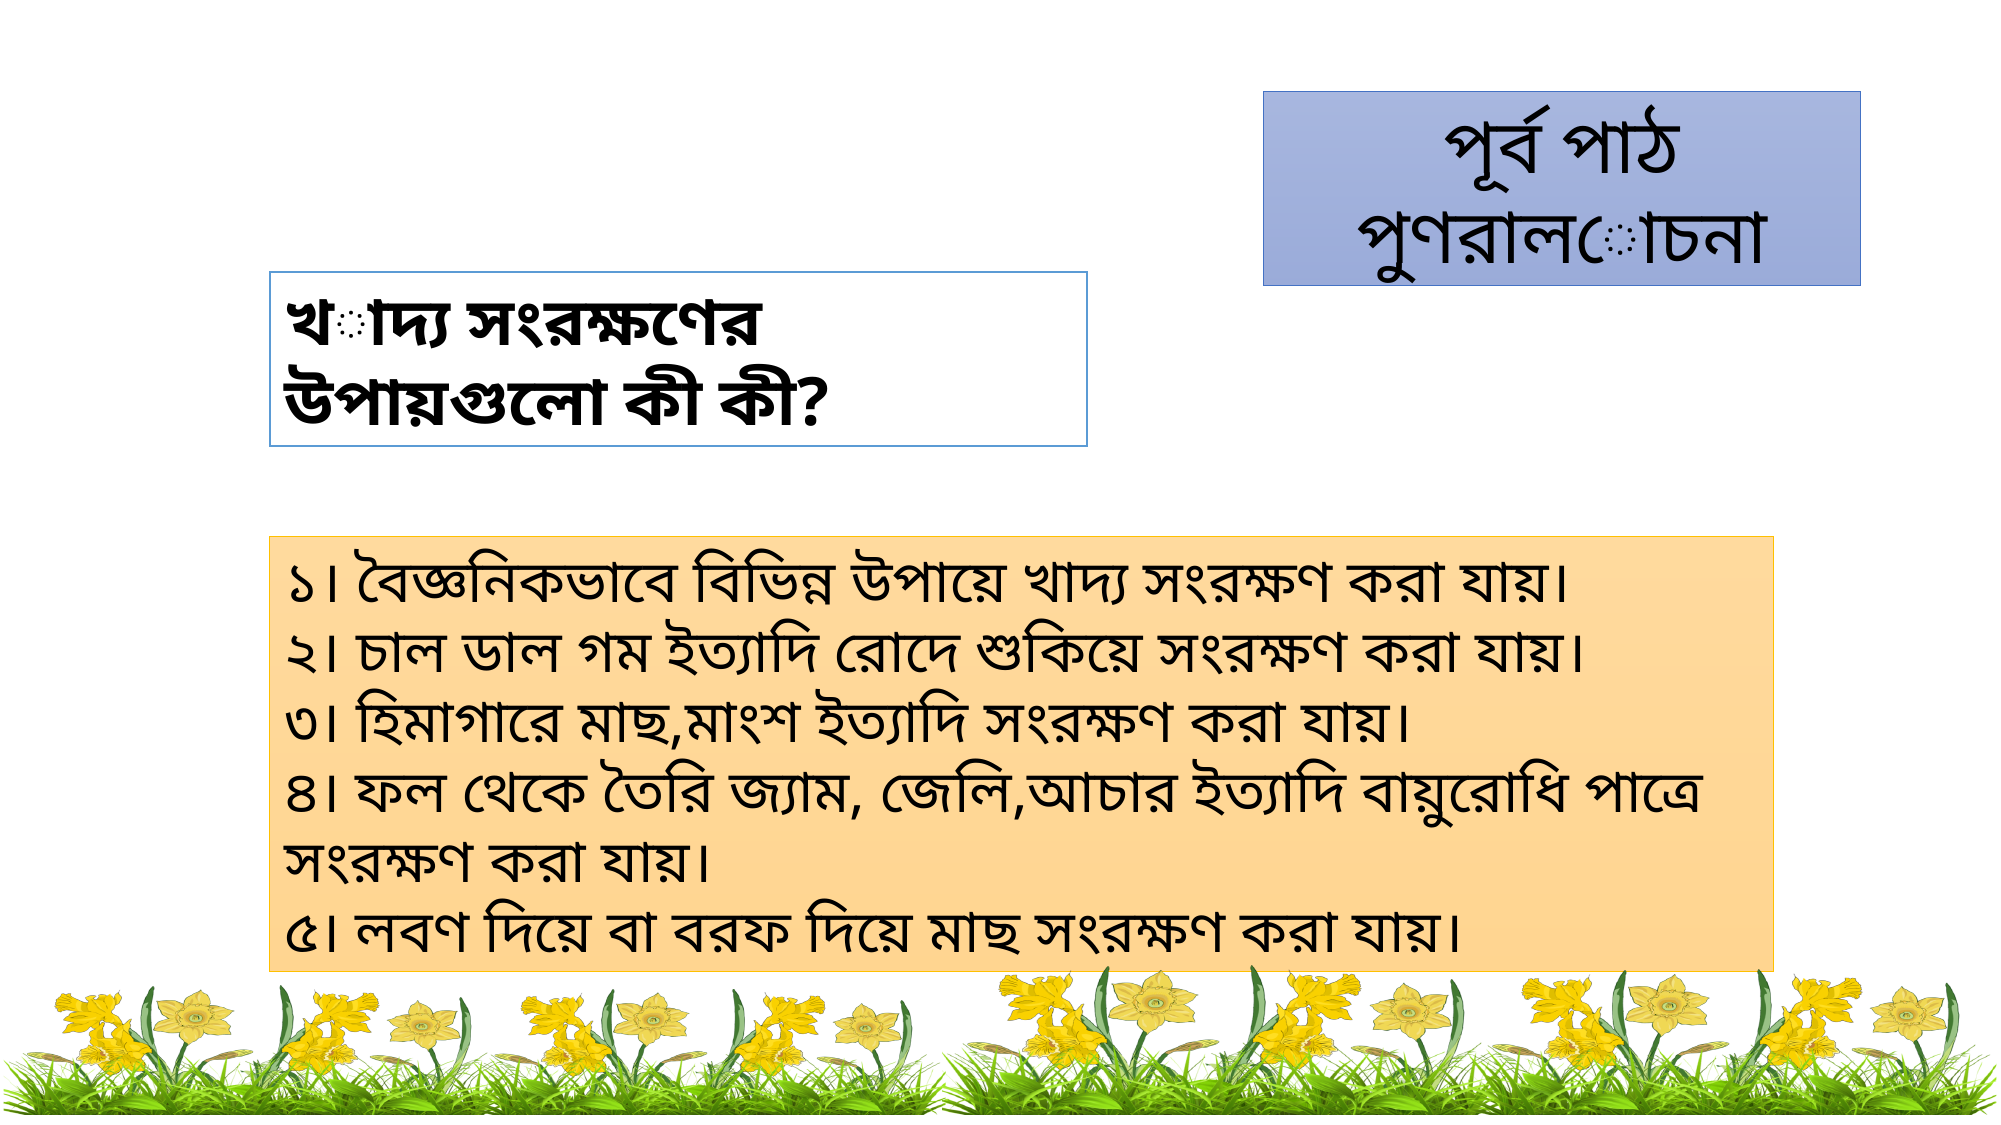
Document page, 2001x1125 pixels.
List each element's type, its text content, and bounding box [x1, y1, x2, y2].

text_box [3, 965, 1997, 1115]
text_box পূর্ব পাঠ পুণরালোচনা [1263, 91, 1861, 286]
text_box ১। বৈজ্ঞনিকভাবে বিভিন্ন উপায়ে খাদ্য সংরক্ষণ করা যায়। ২। চাল ডাল গম ইত্যাদি রোদে শুকিয়ে সংরক্ষণ করা যায়। ৩। হিমাগারে মাছ,মাংশ ইত্যাদি সংরক্ষণ করা যায়। ৪। ফল থেকে তৈরি জ্যাম, জেলি,আচার ইত্যাদি বায়ুরোধি পাত্রে সংরক্ষণ করা যায়। ৫। লবণ দিয়ে বা বরফ দিয়ে মাছ সংরক্ষণ করা যায়। [269, 536, 1774, 965]
text_box খাদ্য সংরক্ষণের উপায়গুলো কী কী? [269, 271, 1088, 447]
